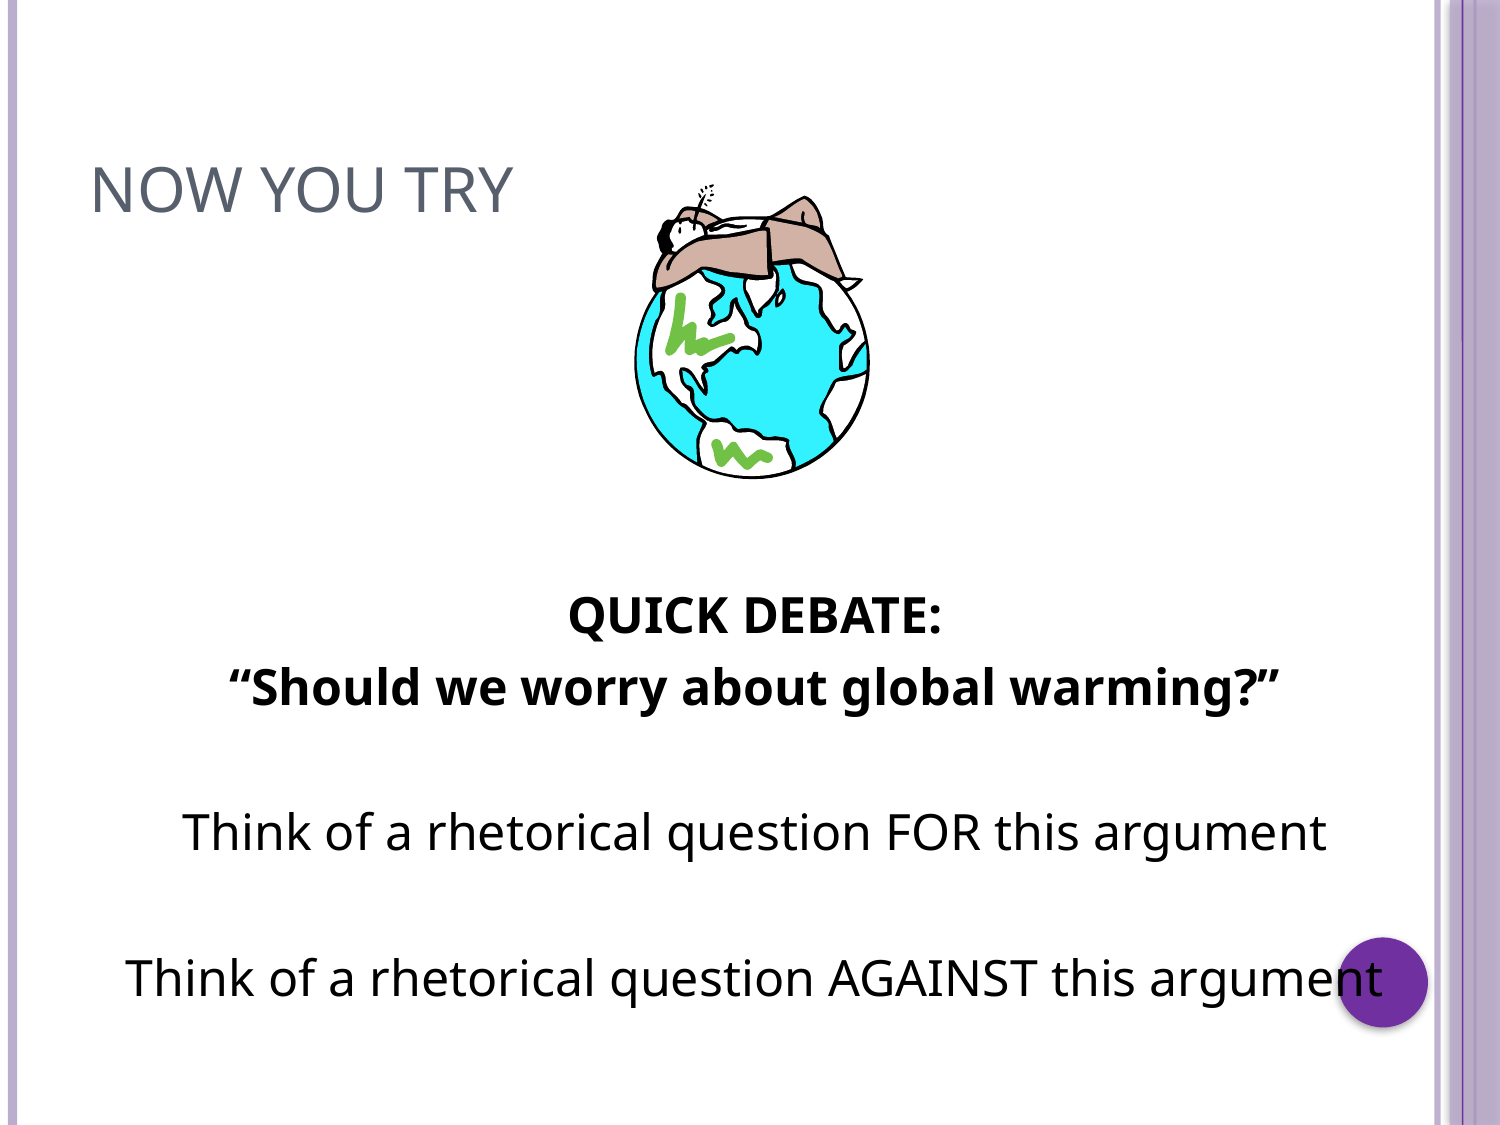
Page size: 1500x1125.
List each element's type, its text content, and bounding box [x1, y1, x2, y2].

picture [631, 183, 872, 481]
title Now you try [75, 45, 1300, 233]
list QUICK DEBATE: “Should we worry about global warming?” Think of a rhetorical question FOR this argument Think of a rhetorical question AGAINST this argument [75, 503, 1436, 1062]
